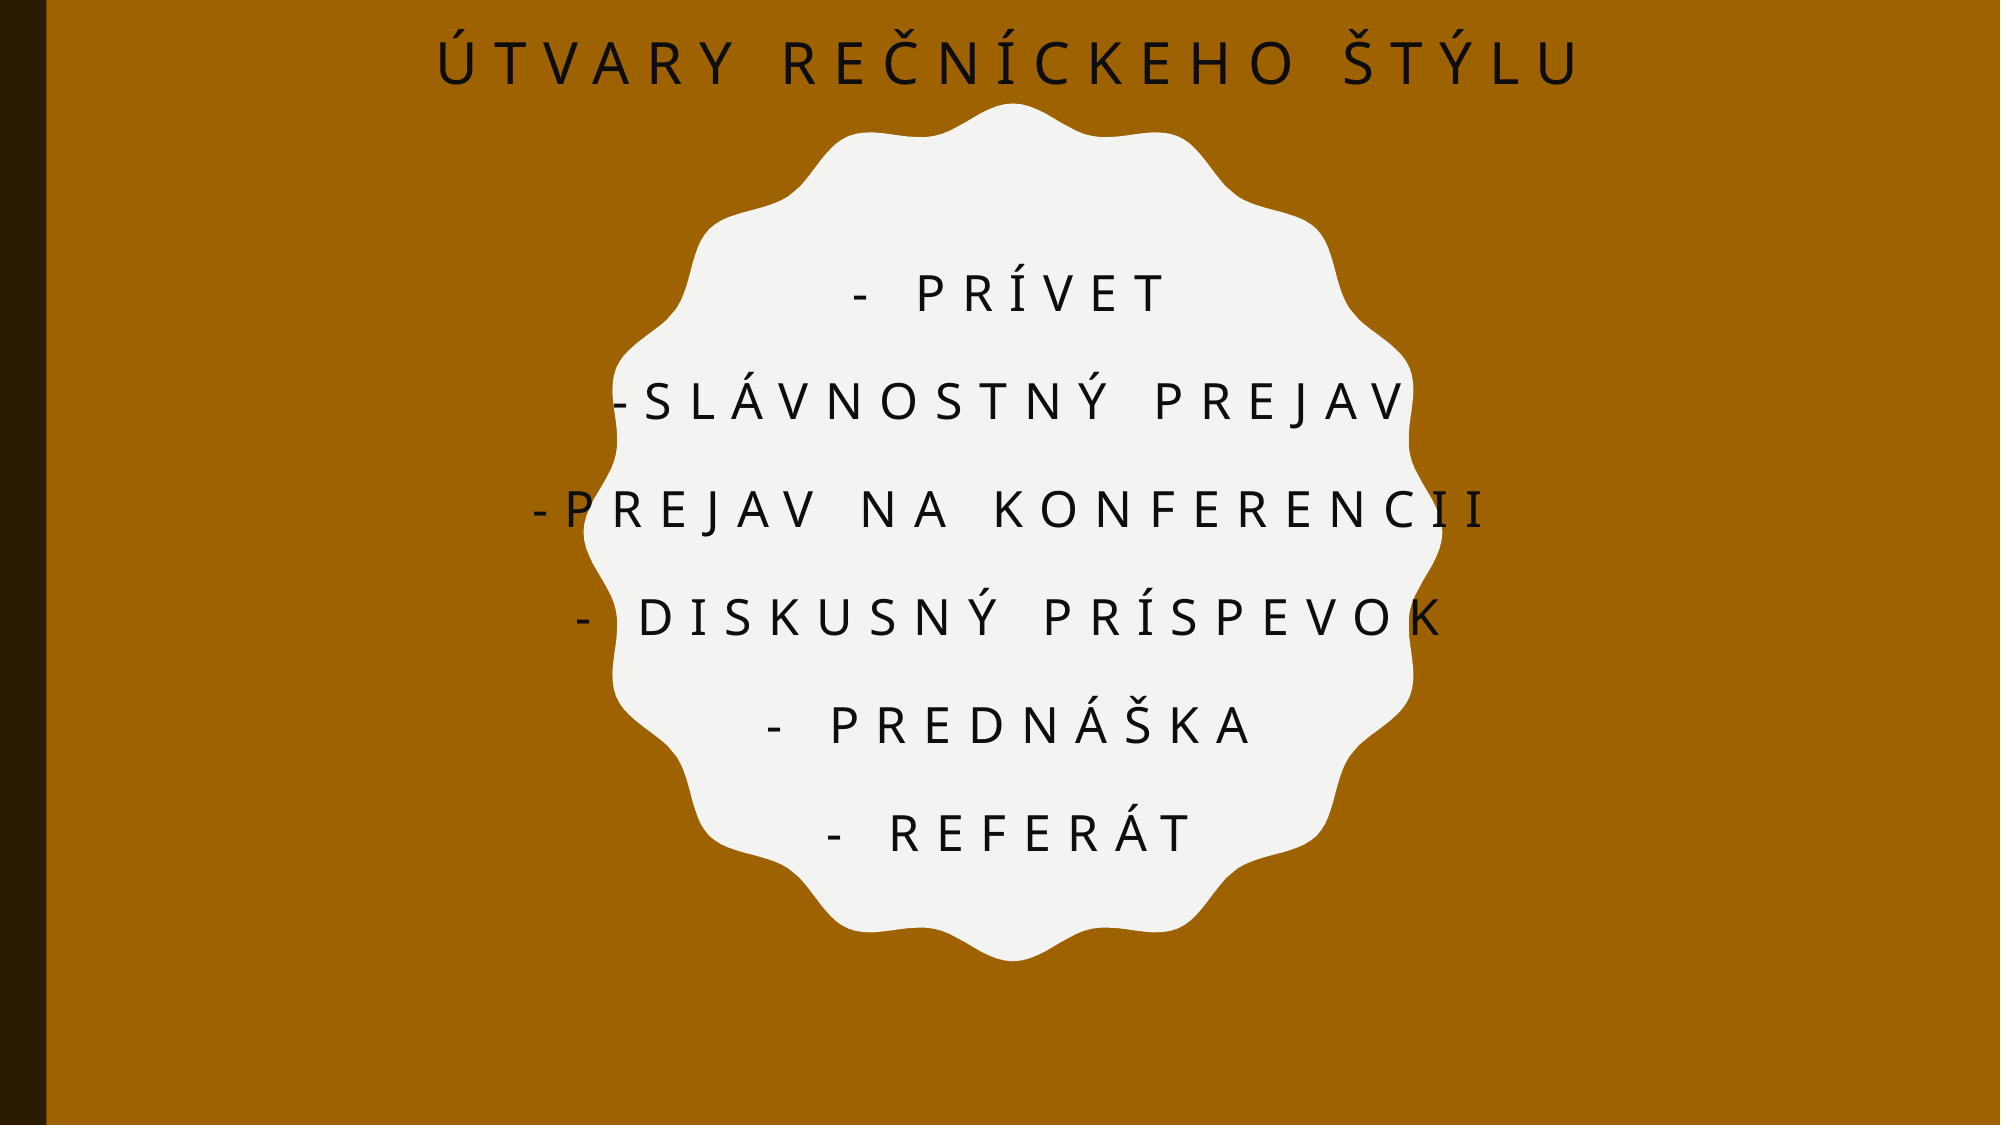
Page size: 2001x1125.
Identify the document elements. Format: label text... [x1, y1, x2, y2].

title Útvary rečníckeho štýlu - prívet -slávnostný prejav -prejav na konferencii - diskusný príspevok - prednáška - referát [277, 109, 1755, 902]
